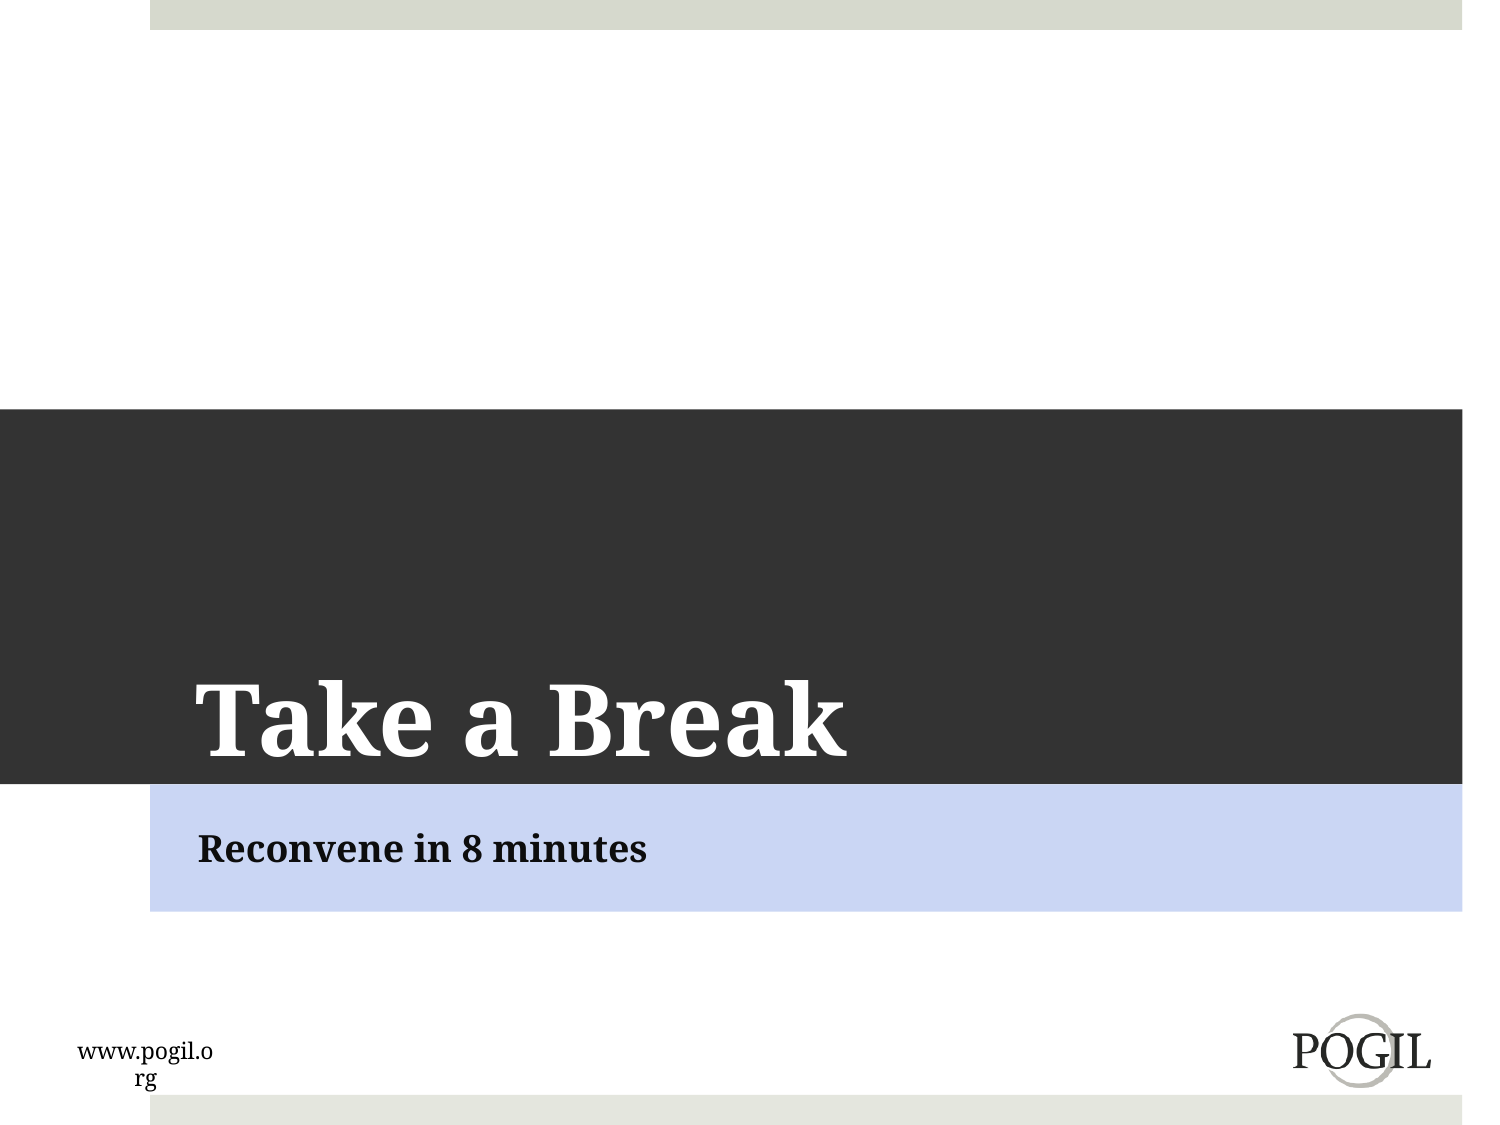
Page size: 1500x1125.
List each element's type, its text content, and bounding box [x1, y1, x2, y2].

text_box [41, 1012, 1432, 1088]
title Take a Break [0, 409, 1463, 785]
list Reconvene in 8 minutes [150, 784, 1463, 912]
